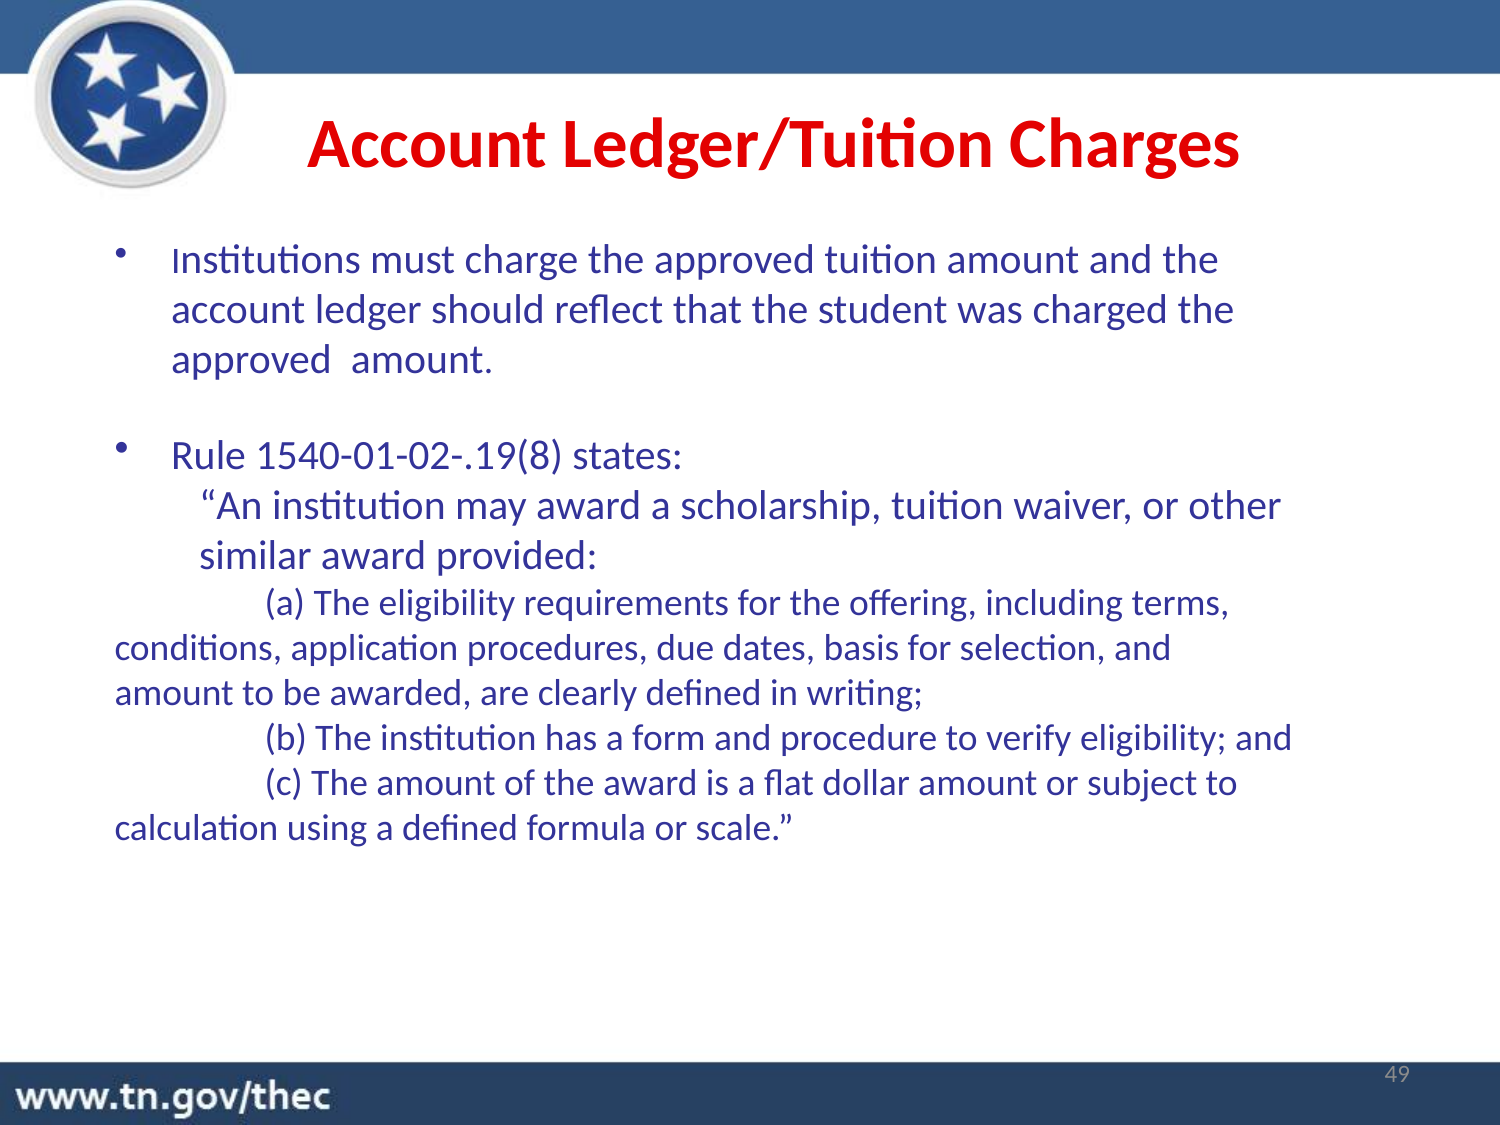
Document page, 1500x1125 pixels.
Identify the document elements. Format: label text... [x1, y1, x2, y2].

text_box Account Ledger/Tuition Charges [112, 88, 1438, 189]
picture [0, 0, 1500, 1125]
text_box Institutions must charge the approved tuition amount and the account ledger should reflect that the student was charged the approved amount. Rule 1540-01-02-.19(8) states: “An institution may award a scholarship, tuition waiver, or other similar award provided: (a) The eligibility requirements for the offering, including terms, conditions, application procedures, due dates, basis for selection, and amount to be awarded, are clearly defined in writing; (b) The institution has a form and procedure to verify eligibility; and (c) The amount of the award is a flat dollar amount or subject to calculation using a defined formula or scale.” [99, 224, 1363, 855]
slide_number 49 [1074, 1042, 1425, 1103]
